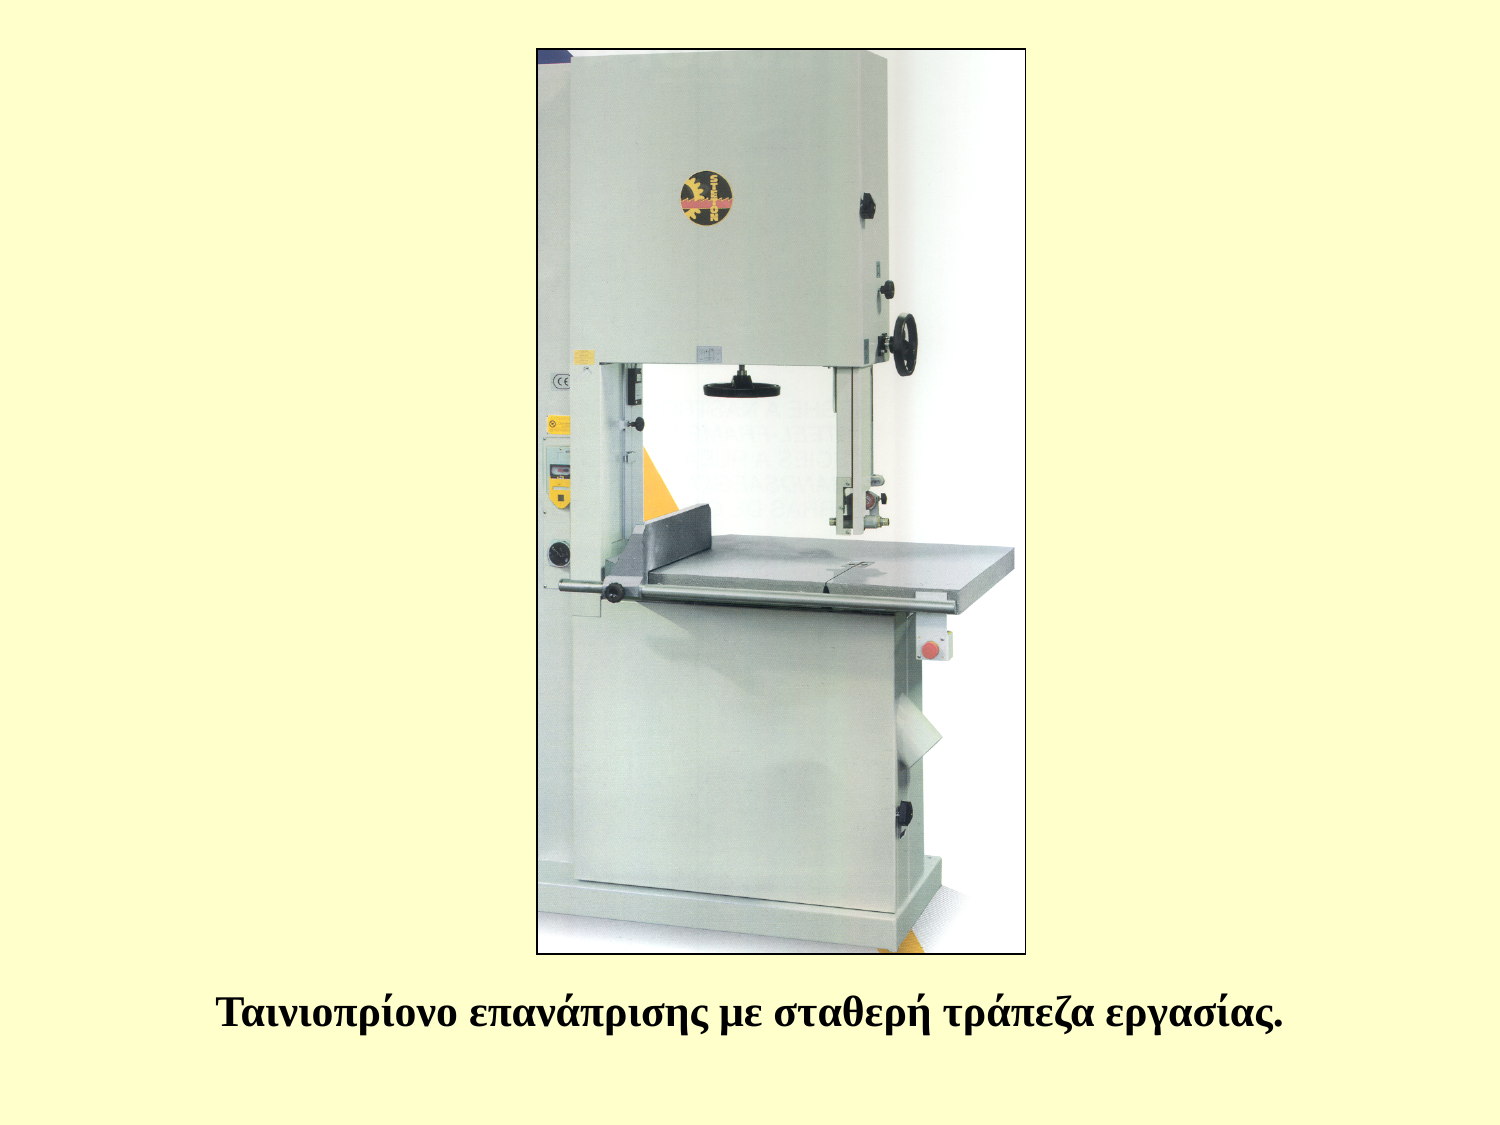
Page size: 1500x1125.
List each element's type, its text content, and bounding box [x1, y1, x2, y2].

picture [537, 49, 1026, 954]
text_box Ταινιοπρίονο επανάπρισης με σταθερή τράπεζα εργασίας. [0, 975, 1500, 1043]
